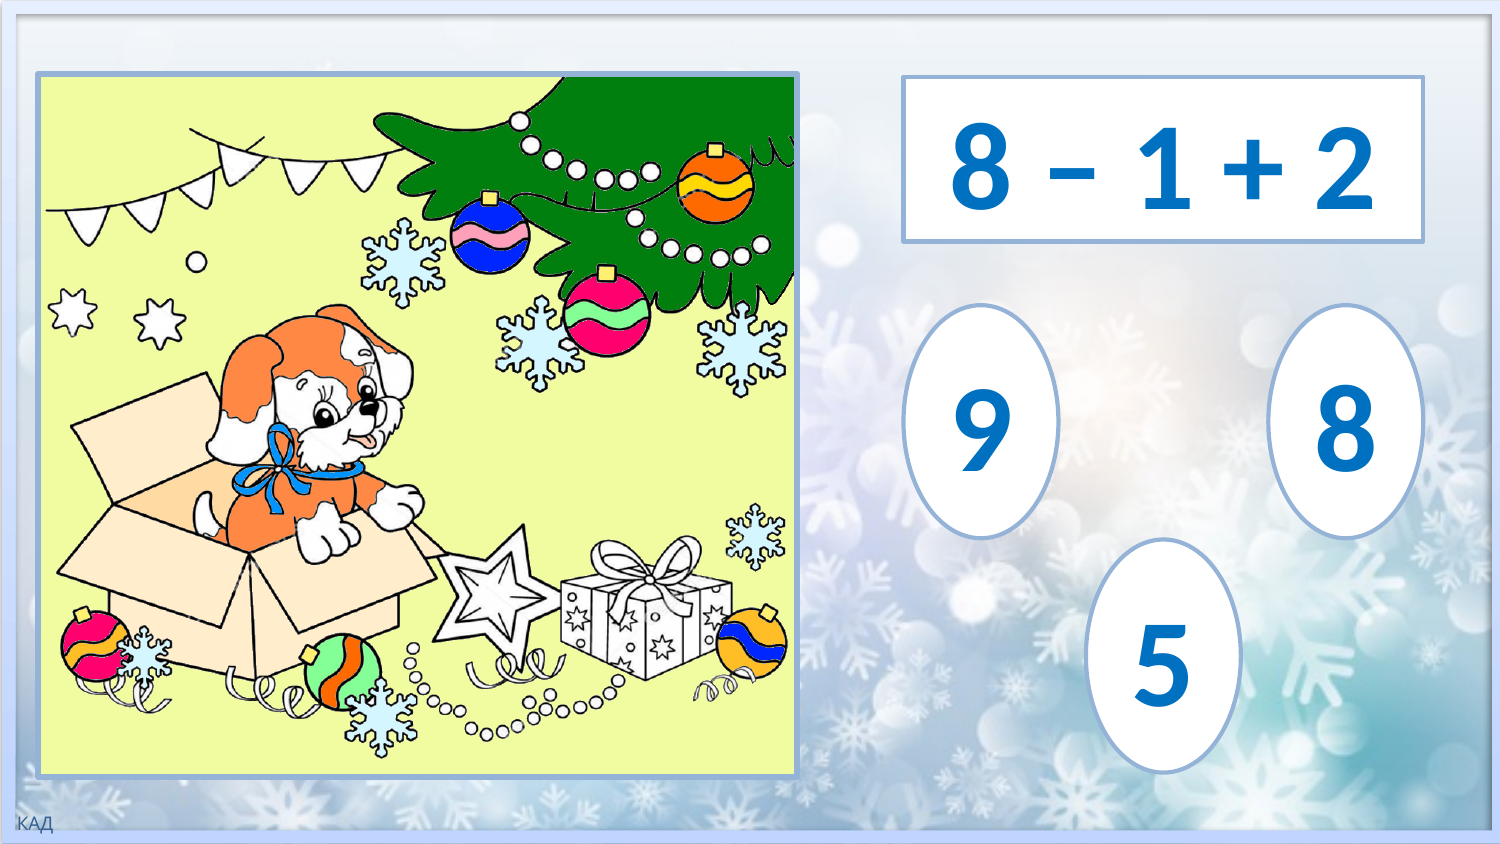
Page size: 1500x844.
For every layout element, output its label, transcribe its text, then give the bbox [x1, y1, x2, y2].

picture [16, 14, 1492, 830]
picture [43, 818, 49, 828]
text_box 9 [901, 303, 1061, 541]
text_box 8 – 1 + 2 [901, 75, 1425, 244]
text_box 8 [1266, 303, 1426, 541]
text_box 5 [1083, 537, 1243, 775]
